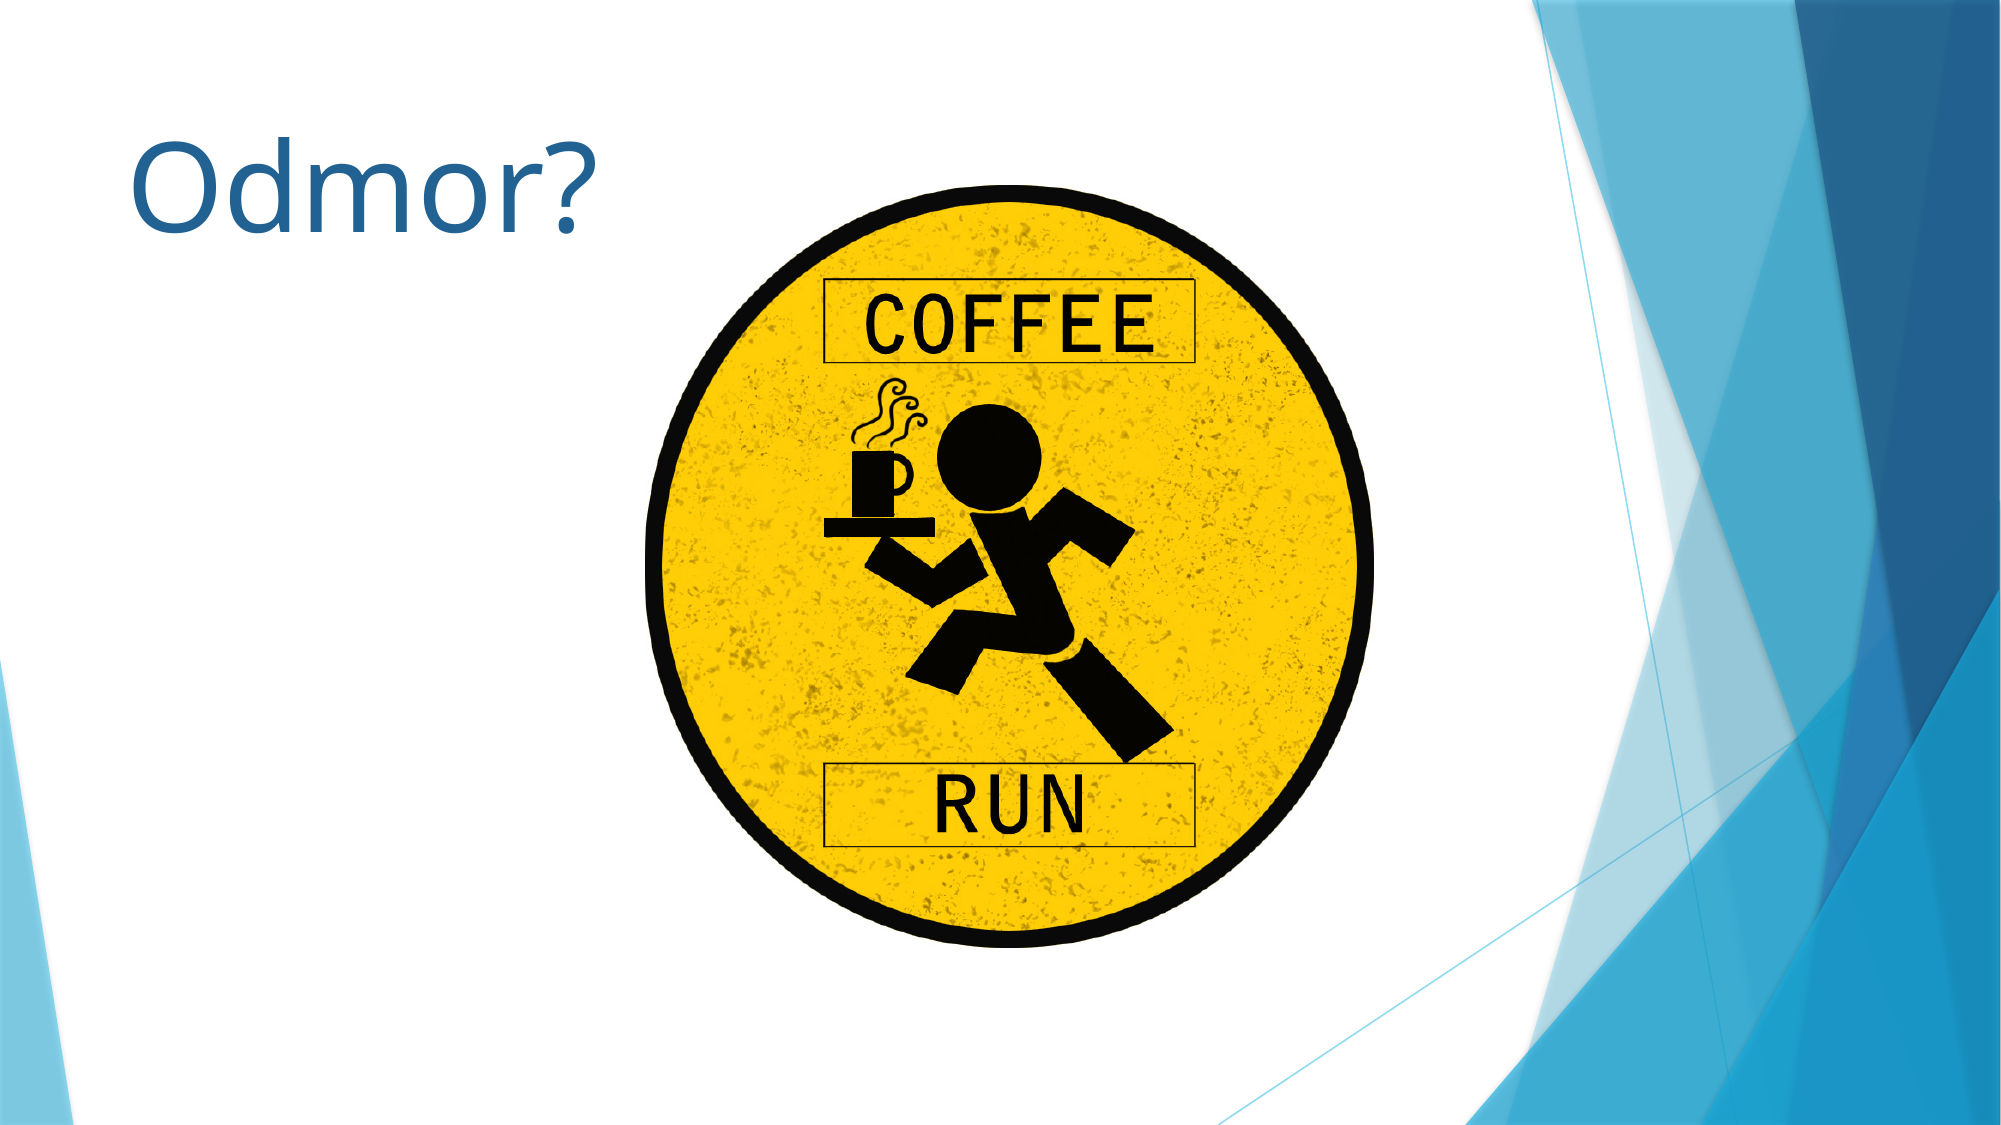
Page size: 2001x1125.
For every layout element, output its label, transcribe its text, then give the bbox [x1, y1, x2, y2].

picture [638, 162, 1384, 987]
title Odmor? [111, 99, 1522, 317]
